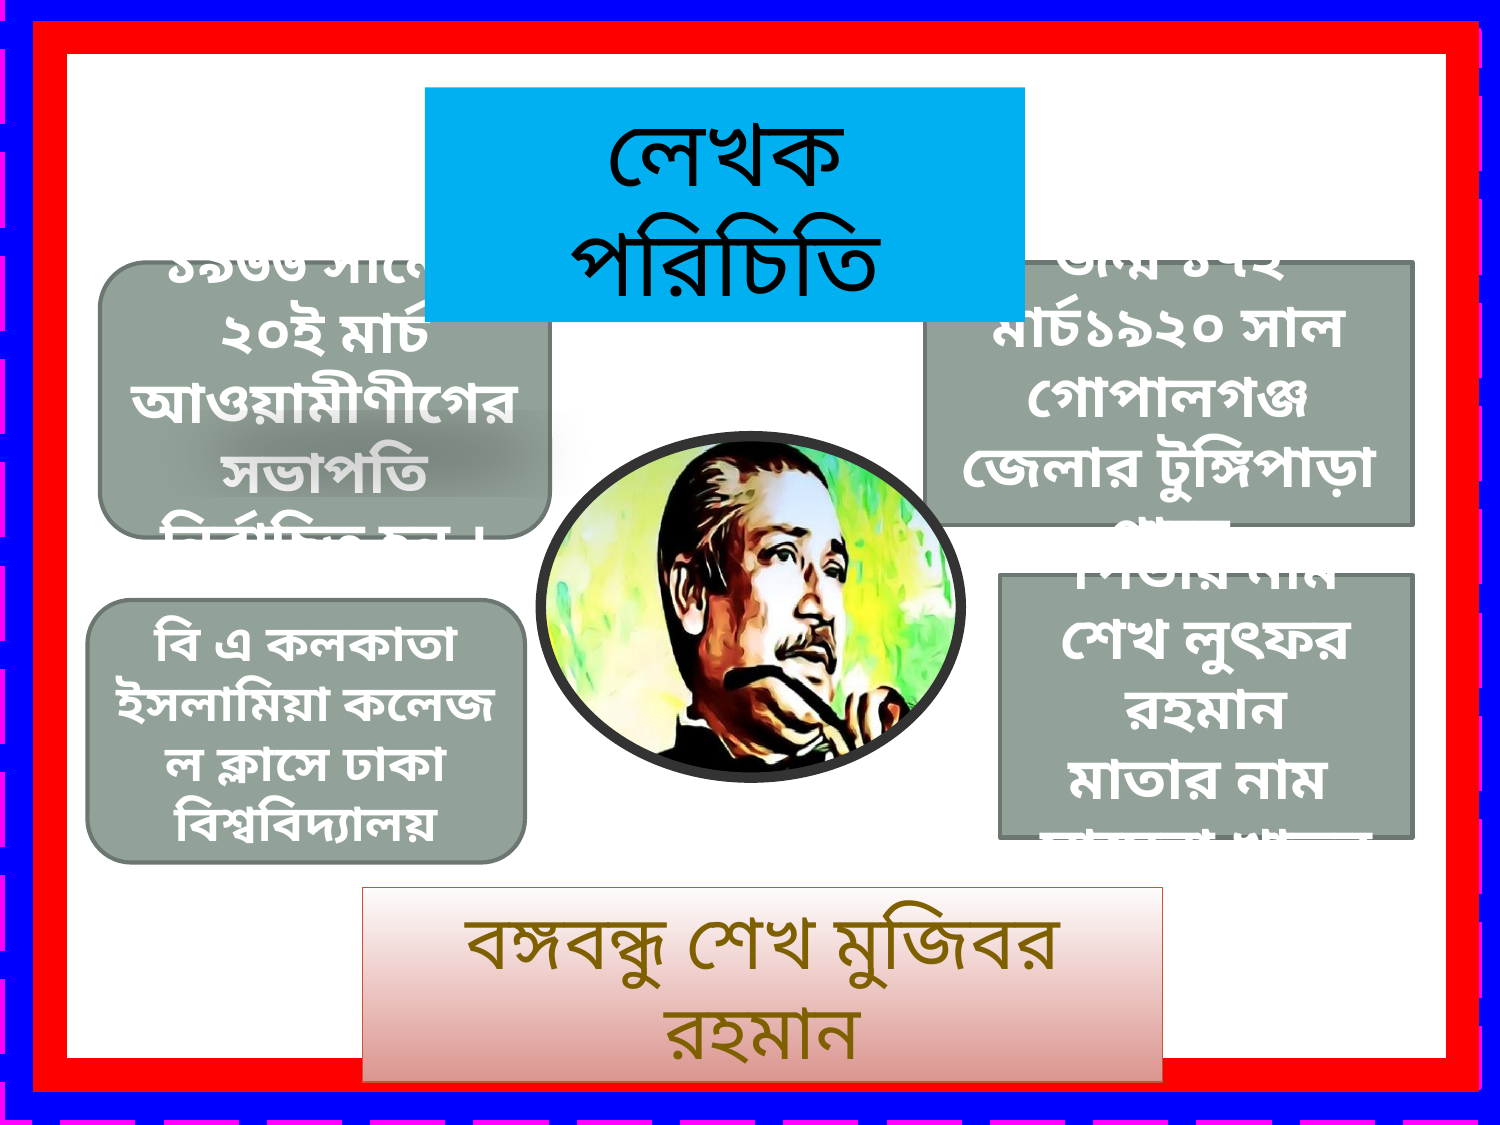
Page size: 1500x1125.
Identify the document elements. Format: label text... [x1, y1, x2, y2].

text_box বঙ্গবন্ধু শেখ মুজিবর রহমান [362, 887, 1163, 1083]
text_box [49, 37, 1463, 1075]
picture [540, 435, 962, 778]
text_box লেখক পরিচিতি [424, 87, 1025, 323]
text_box বি এ কলকাতা ইসলামিয়া কলেজ ল ক্লাসে ঢাকা বিশ্ববিদ্যালয় [85, 597, 528, 865]
text_box পিতার নাম শেখ লুৎফর রহমান মাতার নাম সায়েরা খাতুন [998, 573, 1415, 840]
text_box জন্ম ১৭ই মার্চ১৯২০ সাল গোপালগঞ্জ জেলার টুঙ্গিপাড়া গ্রামে [923, 260, 1415, 527]
text_box ১৯৬৬ সালের ২০ই মার্চ আওয়ামীণীগের সভাপতি নির্বাচিত হন । [97, 260, 552, 540]
text_box [0, 0, 1500, 1125]
